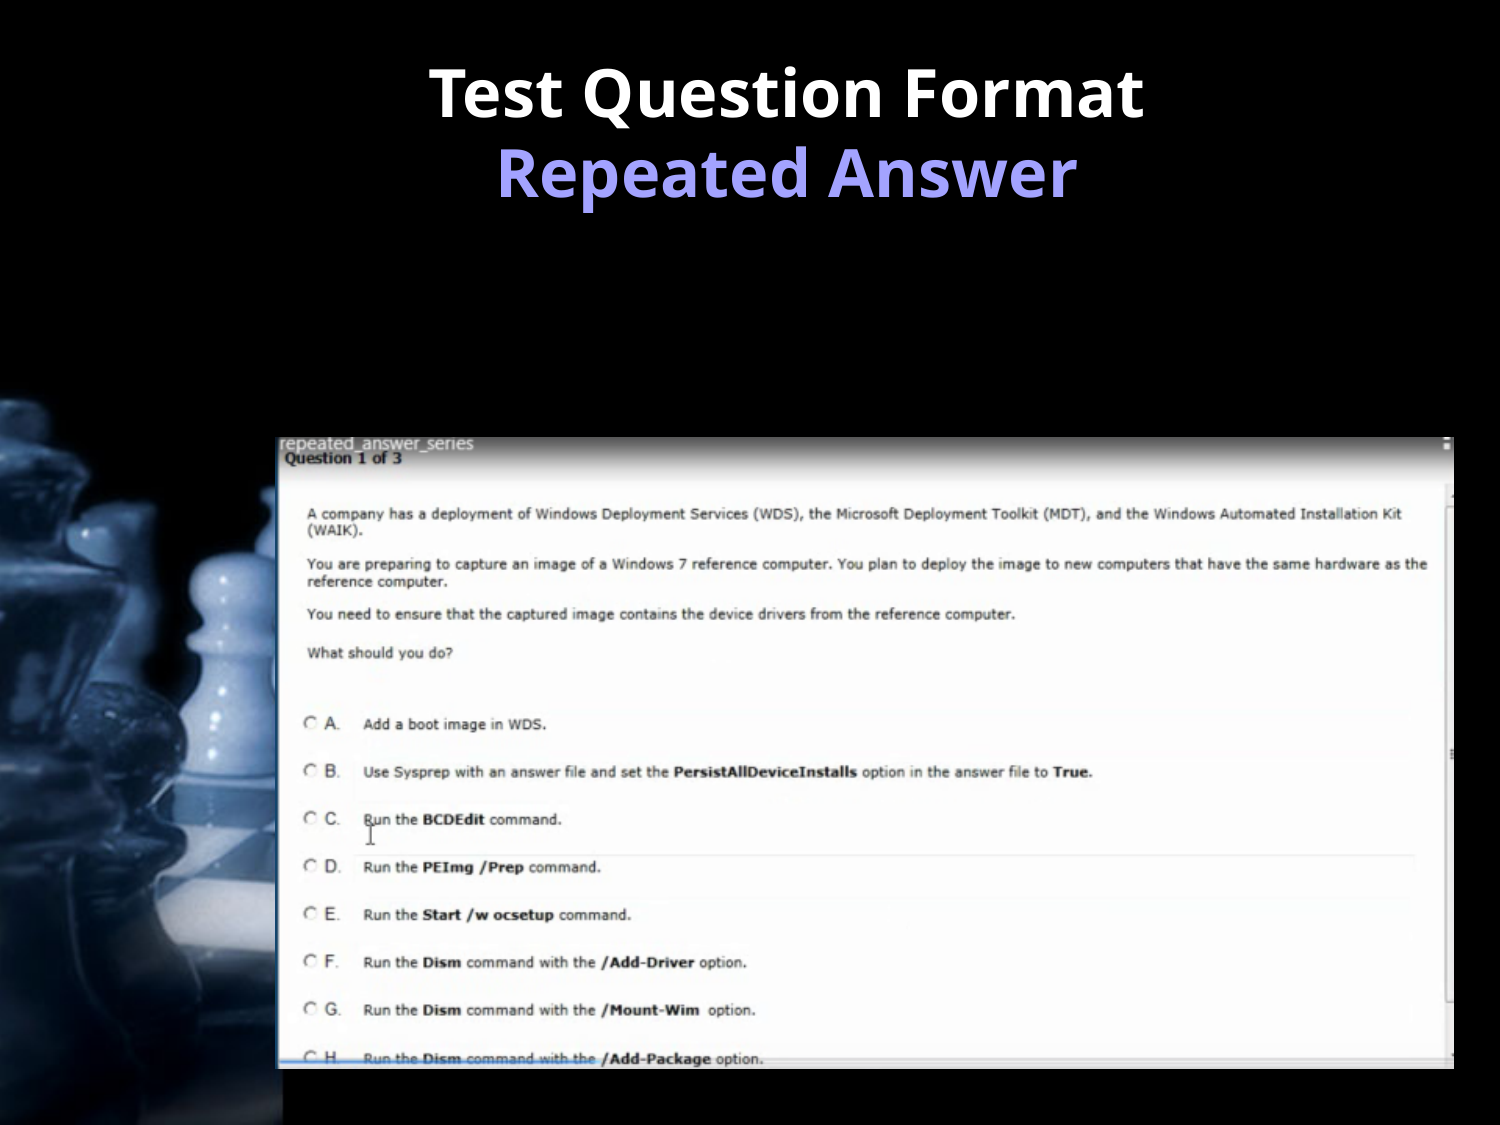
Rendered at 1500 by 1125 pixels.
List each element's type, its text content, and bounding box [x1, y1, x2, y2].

title Test Question Format Repeated Answer [112, 37, 1463, 225]
picture [0, 0, 1500, 1125]
